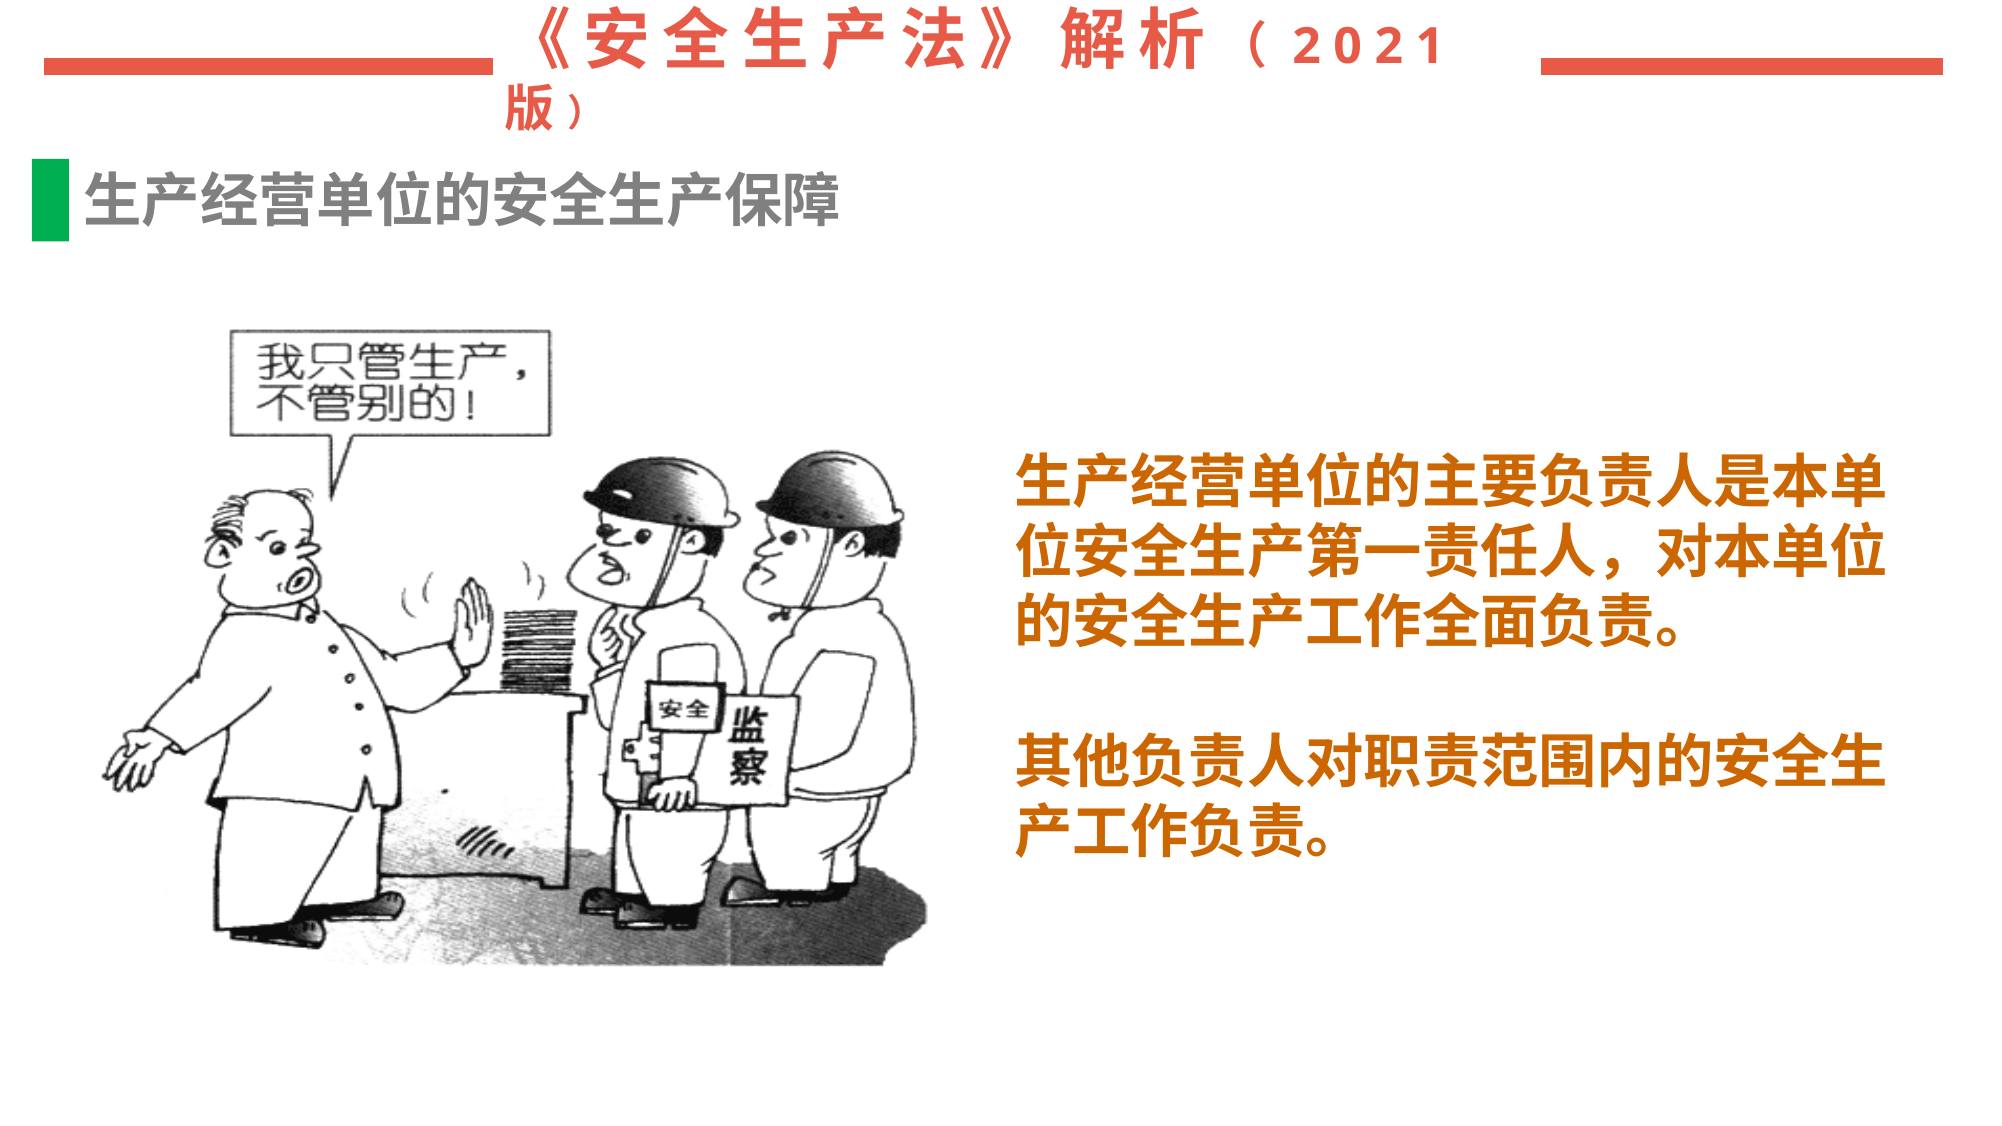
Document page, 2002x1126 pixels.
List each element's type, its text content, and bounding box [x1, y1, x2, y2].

text_box 生产经营单位的主要负责人是本单位安全生产第一责任人，对本单位的安全生产工作全面负责。 其他负责人对职责范围内的安全生产工作负责。 [1012, 444, 1934, 865]
text_box [90, 325, 955, 988]
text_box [31, 155, 872, 242]
